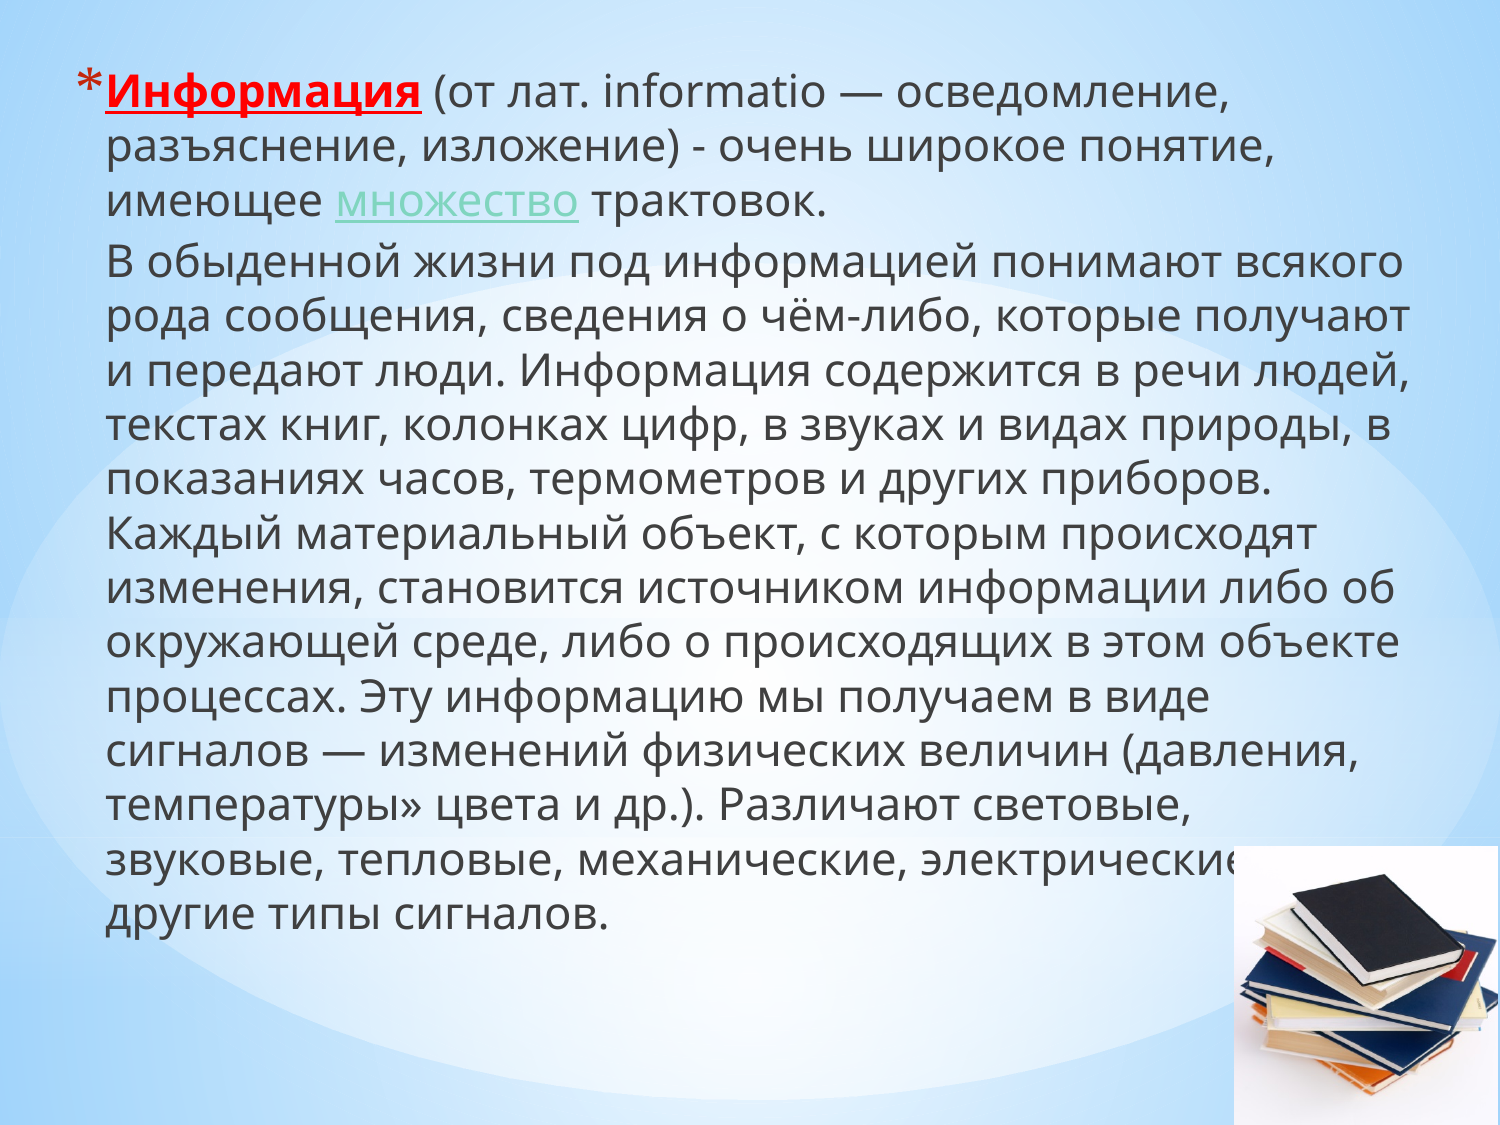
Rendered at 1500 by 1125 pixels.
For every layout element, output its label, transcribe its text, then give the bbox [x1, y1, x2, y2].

list Информация (от лат. informatio — осведомление, разъяснение, изложение) - очень широкое понятие, имеющее множество трактовок. В обыденной жизни под информацией понимают всякого рода сообщения, сведения о чём-либо, которые получают и передают люди. Информация содержится в речи людей, текстах книг, колонках цифр, в звуках и видах природы, в показаниях часов, термометров и других приборов. Каждый материальный объект, с которым происходят изменения, становится источником информации либо об окружающей среде, либо о происходящих в этом объекте процессах. Эту информацию мы получаем в виде сигналов — изменений физических величин (давления, температуры» цвета и др.). Различают световые, звуковые, тепловые, механические, электрические и другие типы сигналов. [53, 54, 1436, 1059]
picture [1233, 846, 1498, 1125]
